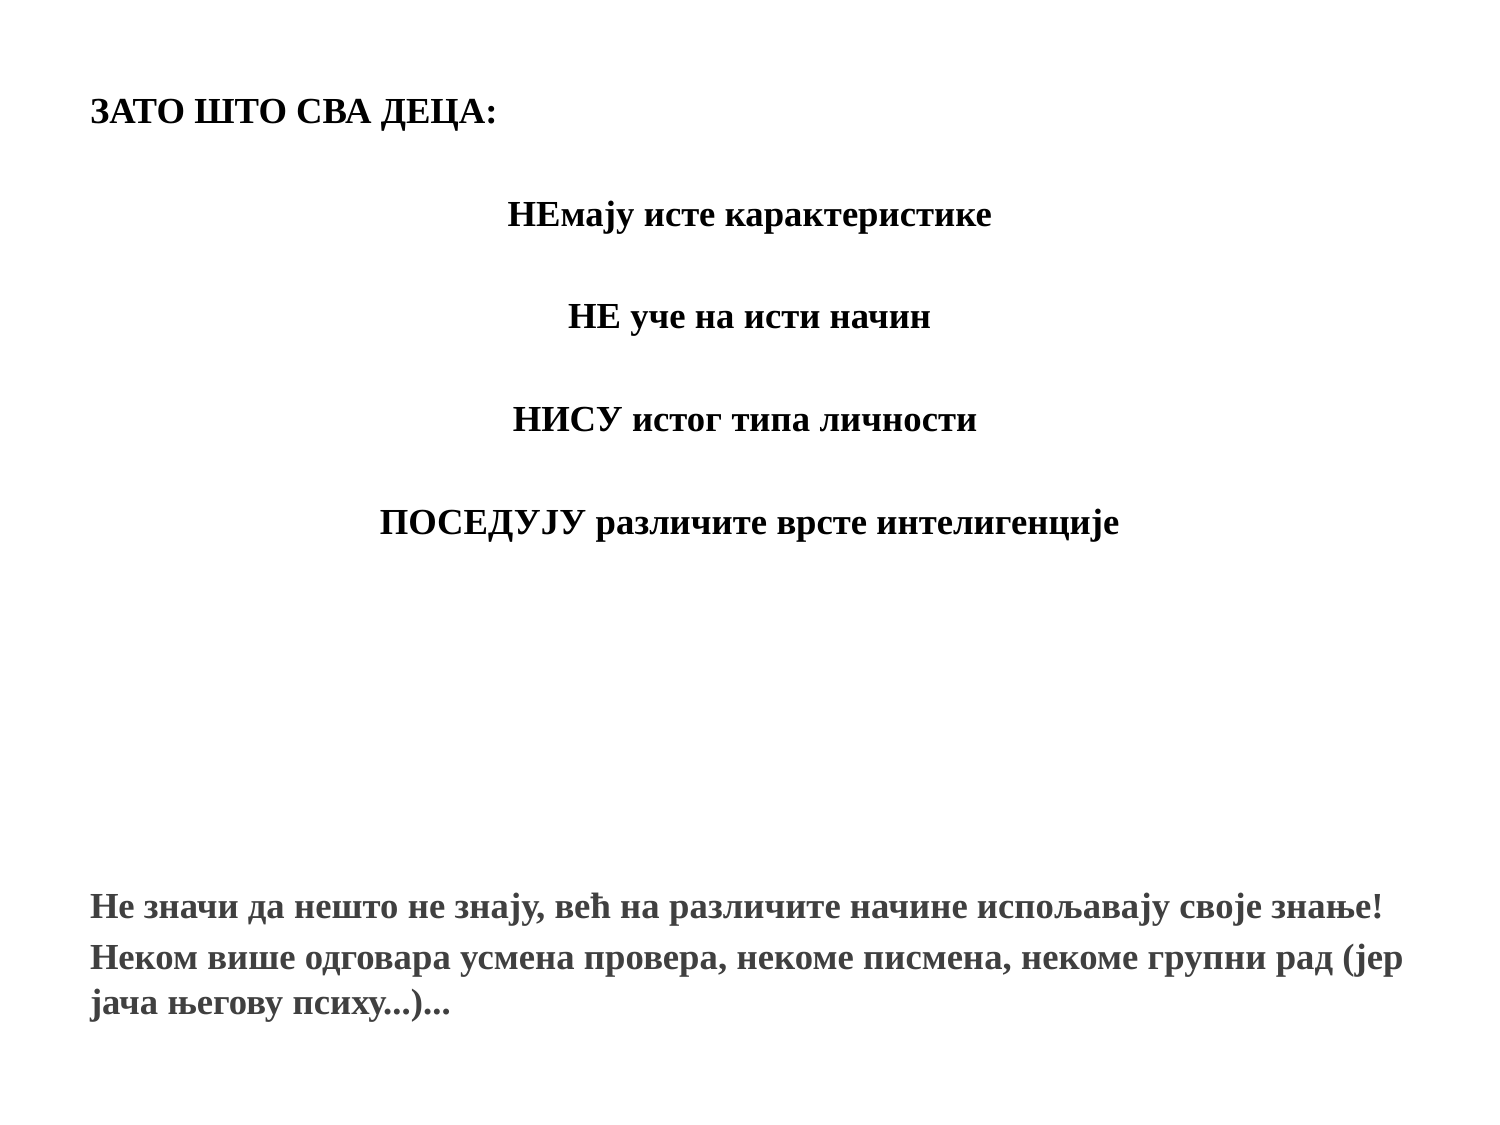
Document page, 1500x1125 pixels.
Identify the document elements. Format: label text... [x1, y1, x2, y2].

list ЗАТО ШТО СВА ДЕЦА: НЕмају исте карактеристике НЕ уче на исти начин НИСУ истог типа личности ПОСЕДУЈУ различите врсте интелигенције Не значи да нешто не знају, већ на различите начине испољавају своје знање! Неком више одговара усмена провера, некоме писмена, некоме групни рад (јер јача његову психу...)... [75, 54, 1425, 1094]
